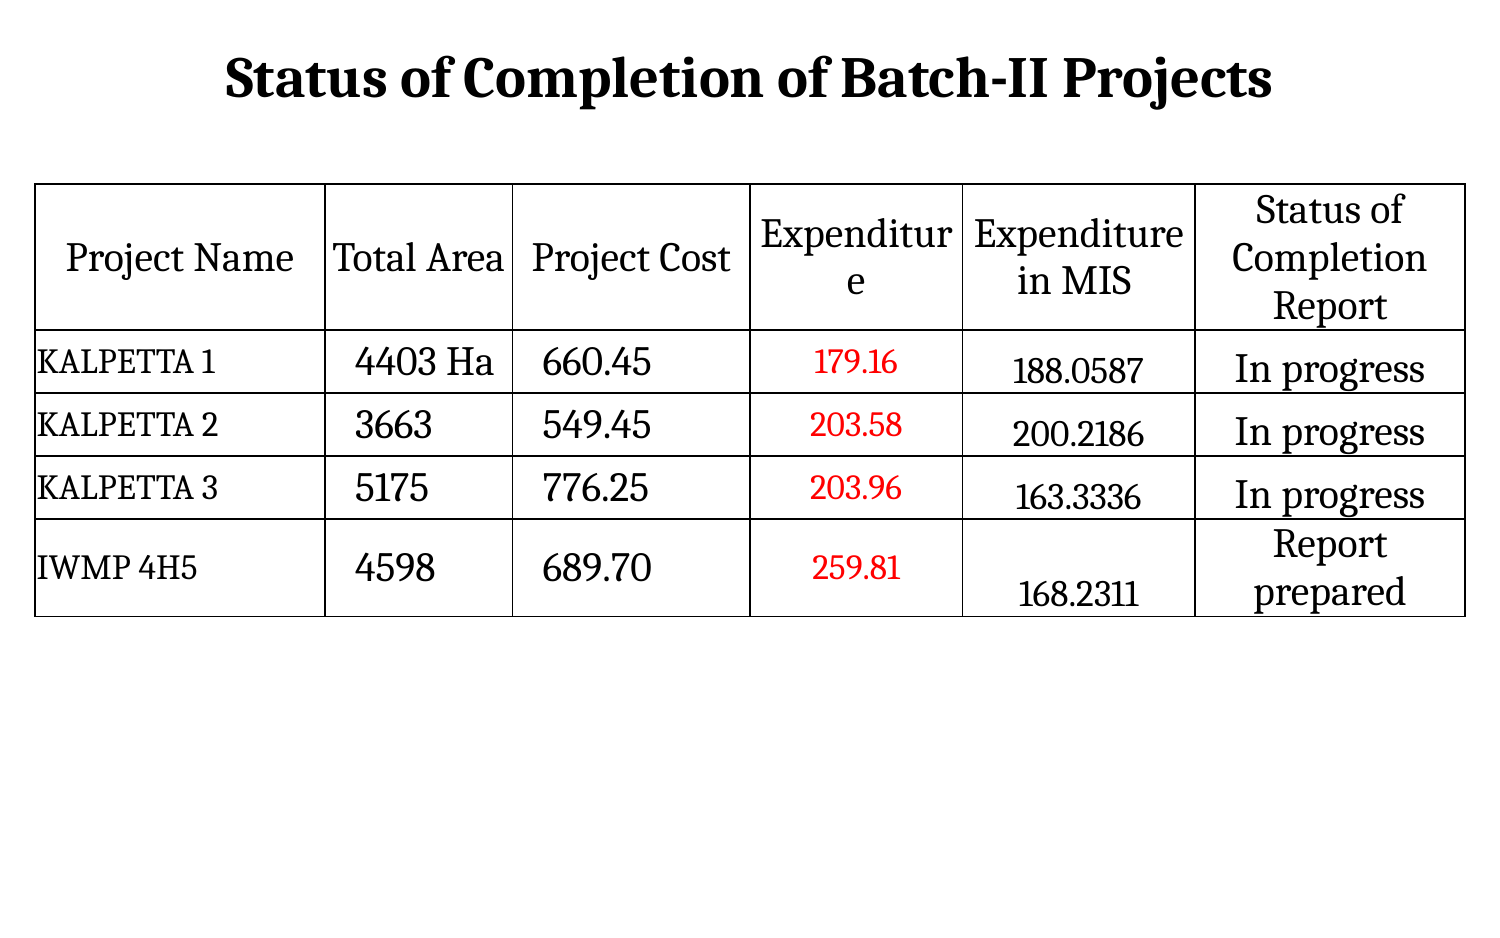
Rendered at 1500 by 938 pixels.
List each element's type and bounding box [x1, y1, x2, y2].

table_cell [963, 394, 1194, 455]
table_cell [963, 457, 1194, 518]
table_cell [963, 520, 1194, 616]
table_cell [513, 457, 749, 518]
table_cell [1196, 520, 1464, 616]
table_cell [326, 457, 512, 518]
table_cell [1196, 394, 1464, 455]
table_cell [513, 394, 749, 455]
table_cell [36, 331, 324, 392]
table_cell [513, 520, 749, 616]
table_header [326, 185, 512, 329]
table_cell [751, 520, 962, 616]
table_header [751, 185, 962, 329]
table_cell [1196, 457, 1464, 518]
table_cell [36, 394, 324, 455]
table_cell [326, 520, 512, 616]
table_header [513, 185, 749, 329]
table_header [963, 185, 1194, 329]
table_cell [36, 457, 324, 518]
table_cell [751, 331, 962, 392]
table_cell [326, 394, 512, 455]
table_cell [1196, 331, 1464, 392]
title [0, 0, 1500, 157]
table_cell [326, 331, 512, 392]
table_cell [751, 394, 962, 455]
table_cell [751, 457, 962, 518]
table_header [1196, 185, 1464, 329]
table_cell [36, 520, 324, 616]
table_cell [513, 331, 749, 392]
table_header [36, 185, 324, 329]
table_cell [963, 331, 1194, 392]
